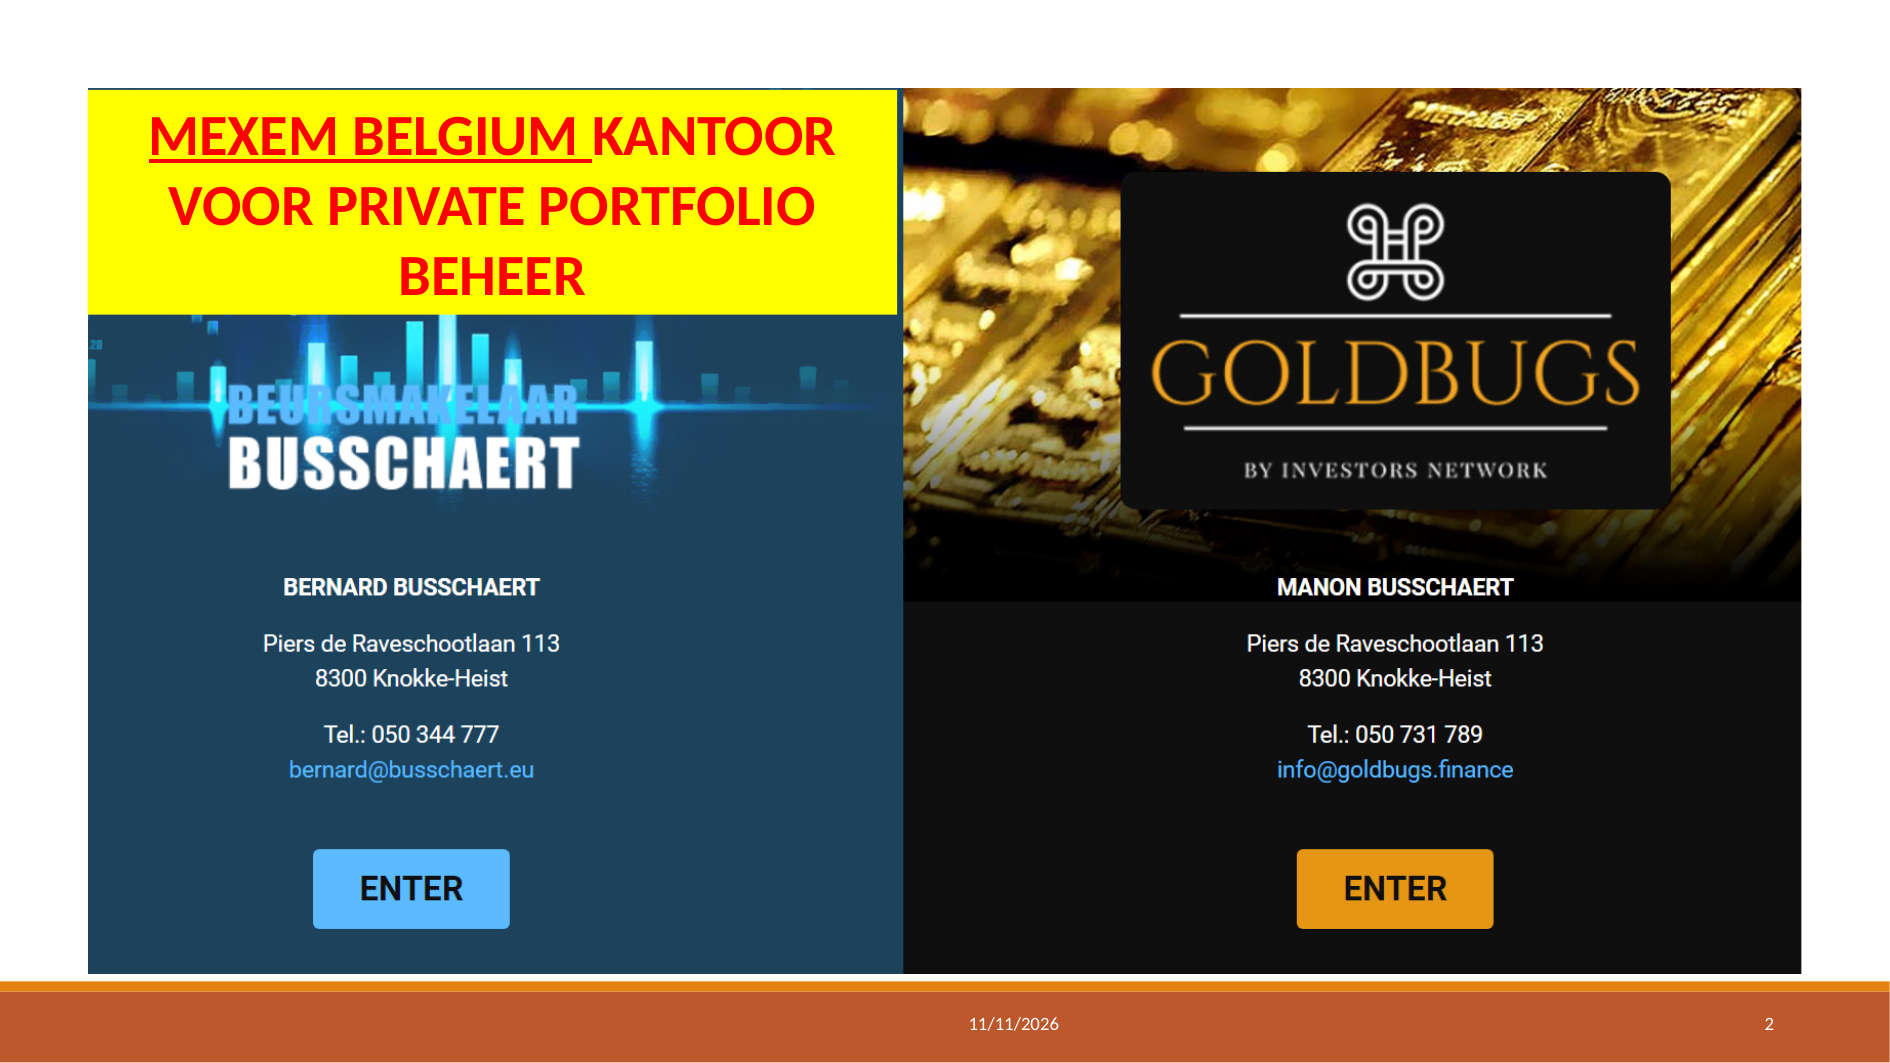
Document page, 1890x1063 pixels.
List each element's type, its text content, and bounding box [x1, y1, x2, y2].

slide_number 2 [1683, 994, 1790, 1052]
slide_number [953, 994, 1621, 1052]
picture [87, 87, 1802, 975]
